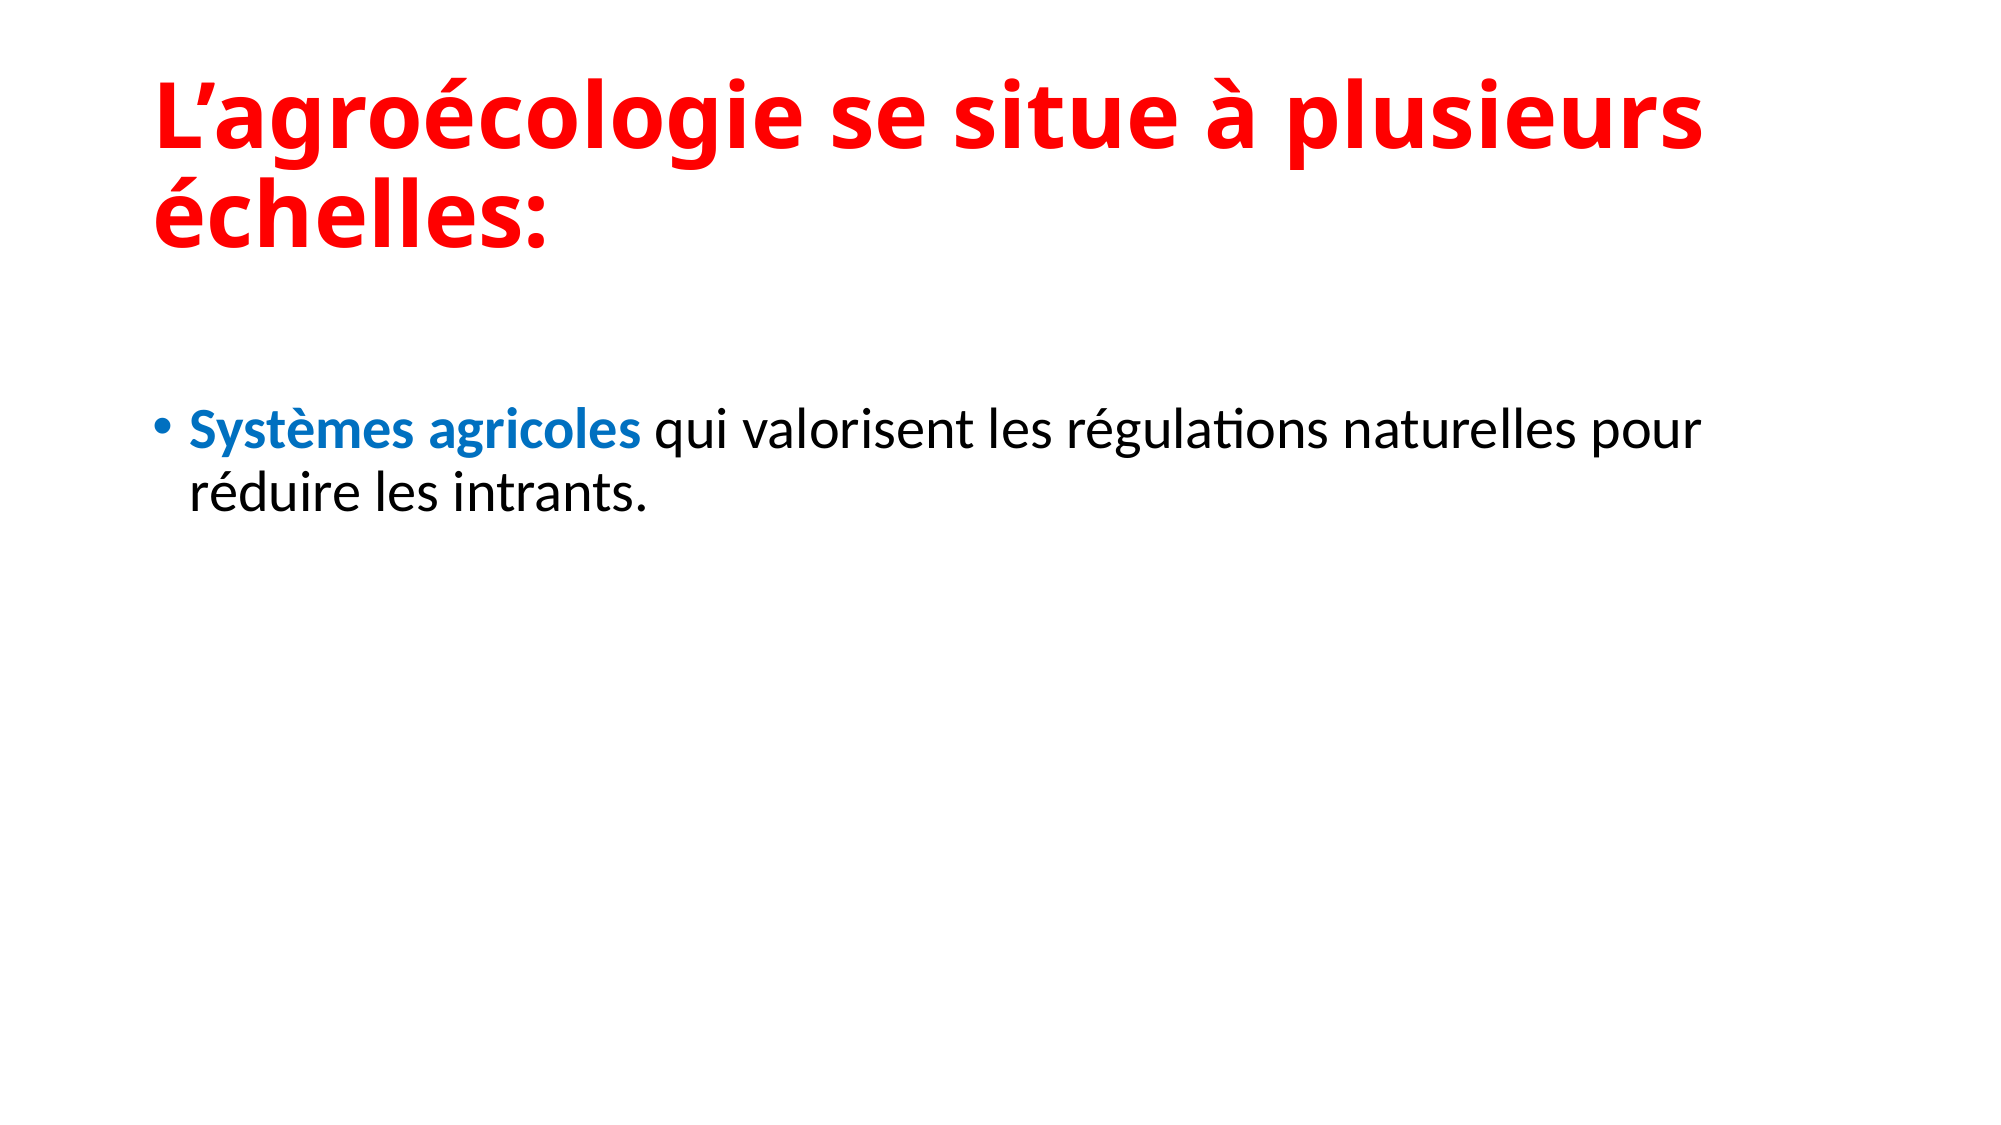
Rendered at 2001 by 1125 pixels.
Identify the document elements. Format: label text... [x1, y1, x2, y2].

title L’agroécologie se situe à plusieurs échelles: [137, 59, 1863, 278]
list Systèmes agricoles qui valorisent les régulations naturelles pour réduire les intrants. [137, 299, 1863, 1014]
